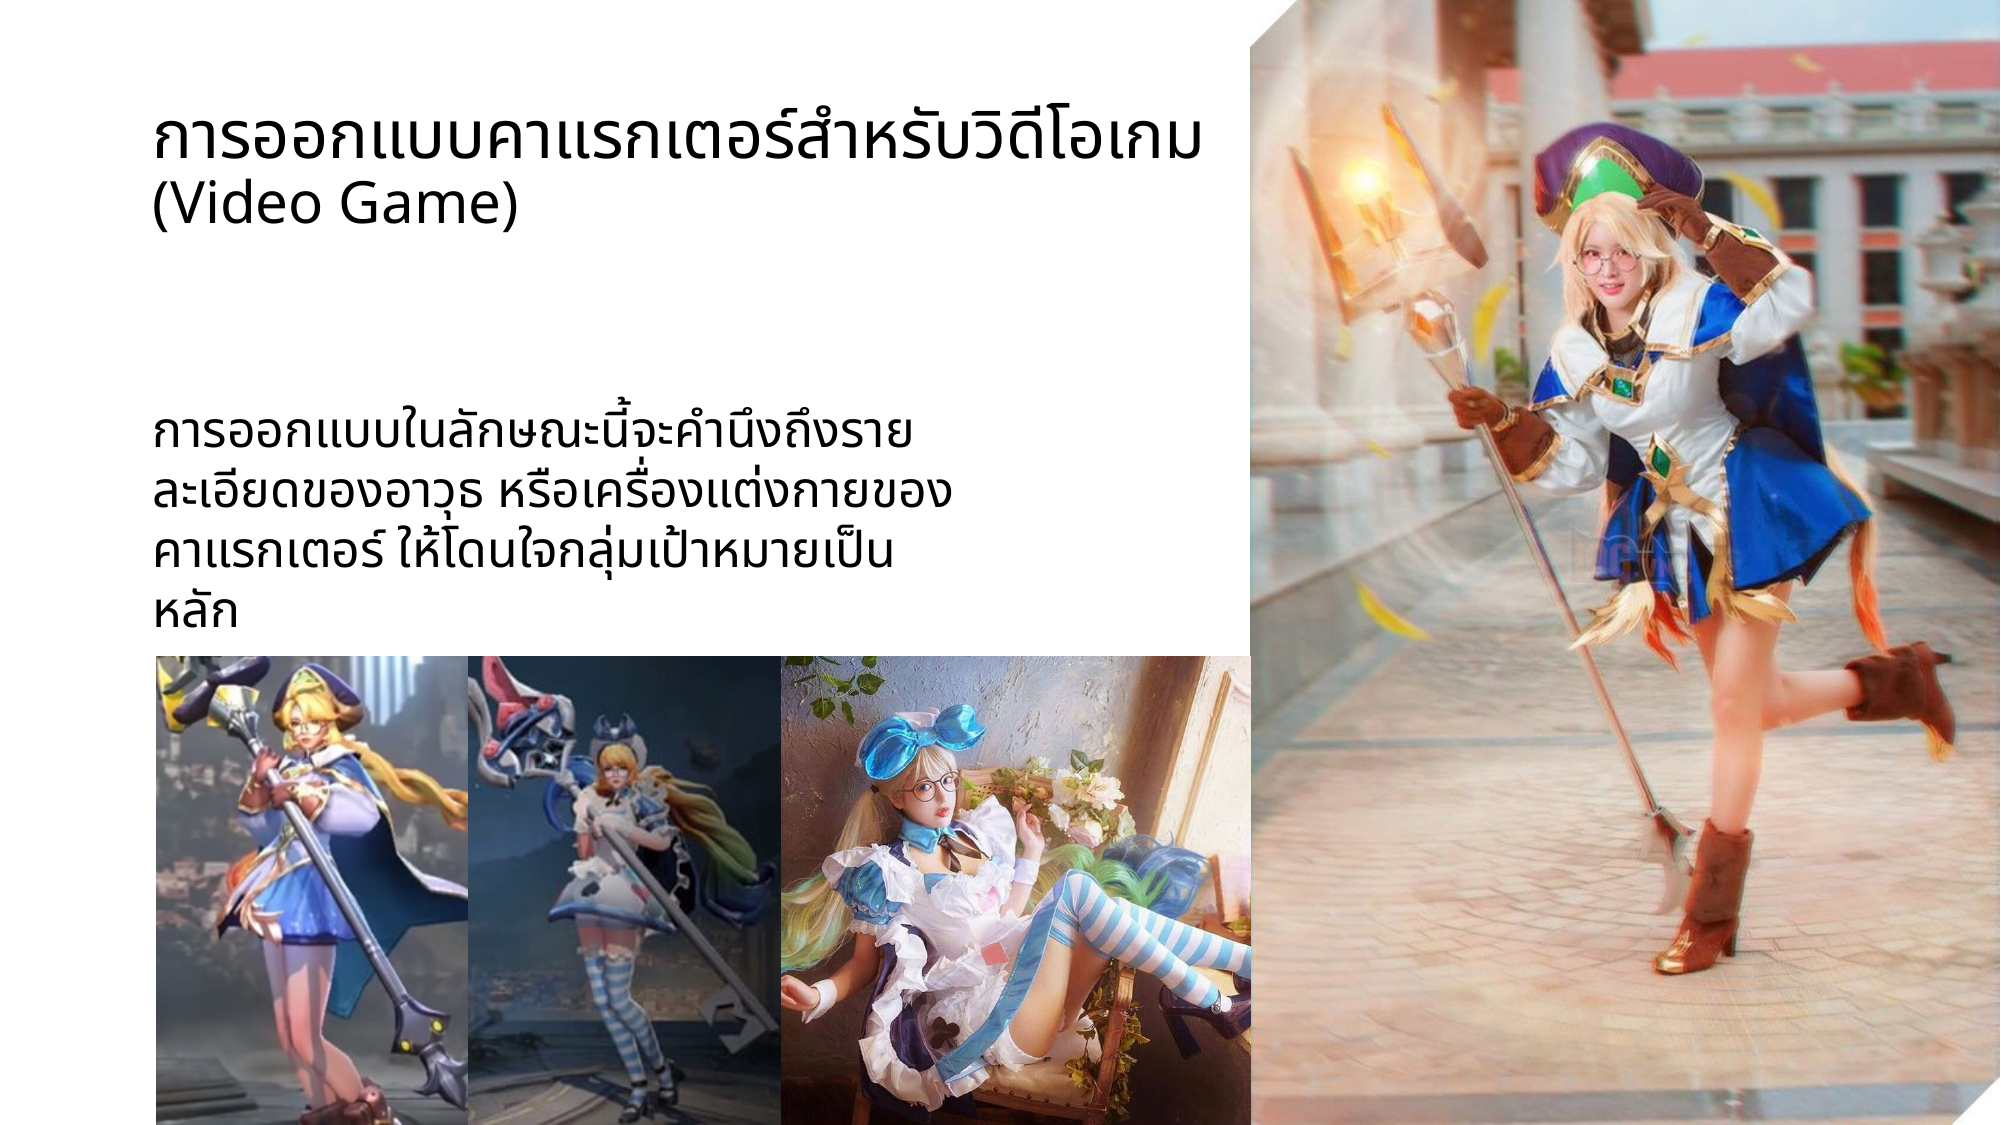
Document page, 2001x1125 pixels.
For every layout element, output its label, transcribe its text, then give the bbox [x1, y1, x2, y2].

title การออกแบบคาแรกเตอร์สำหรับวิดีโอเกม (Video Game) [137, 59, 1249, 278]
list การออกแบบในลักษณะนี้จะคำนึงถึงรายละเอียดของอาวุธ หรือเครื่องแต่งกายของคาแรกเตอร์ ให้โดนใจกลุ่มเป้าหมายเป็นหลัก [137, 299, 988, 1014]
picture [156, 0, 2000, 1125]
